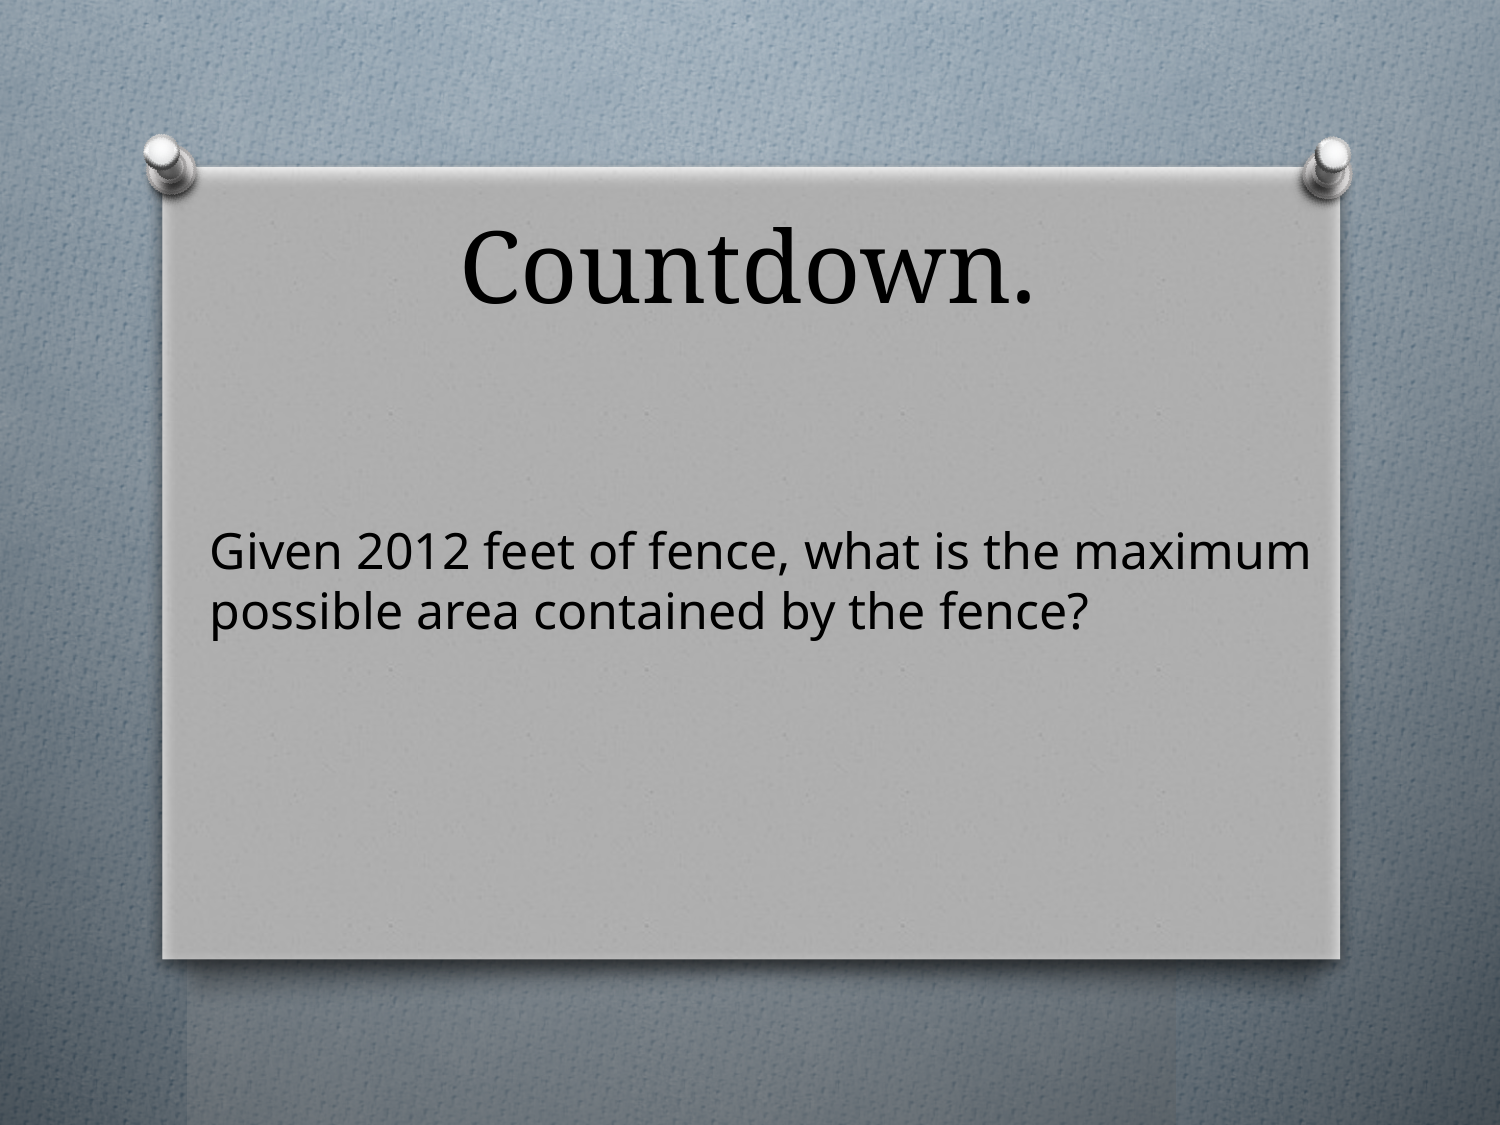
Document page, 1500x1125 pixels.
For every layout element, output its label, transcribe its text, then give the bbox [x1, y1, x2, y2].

title Countdown. [156, 165, 1340, 331]
picture [112, 100, 235, 206]
picture [1274, 109, 1396, 219]
text_box Given 2012 feet of fence, what is the maximum possible area contained by the fence? [194, 511, 1328, 647]
